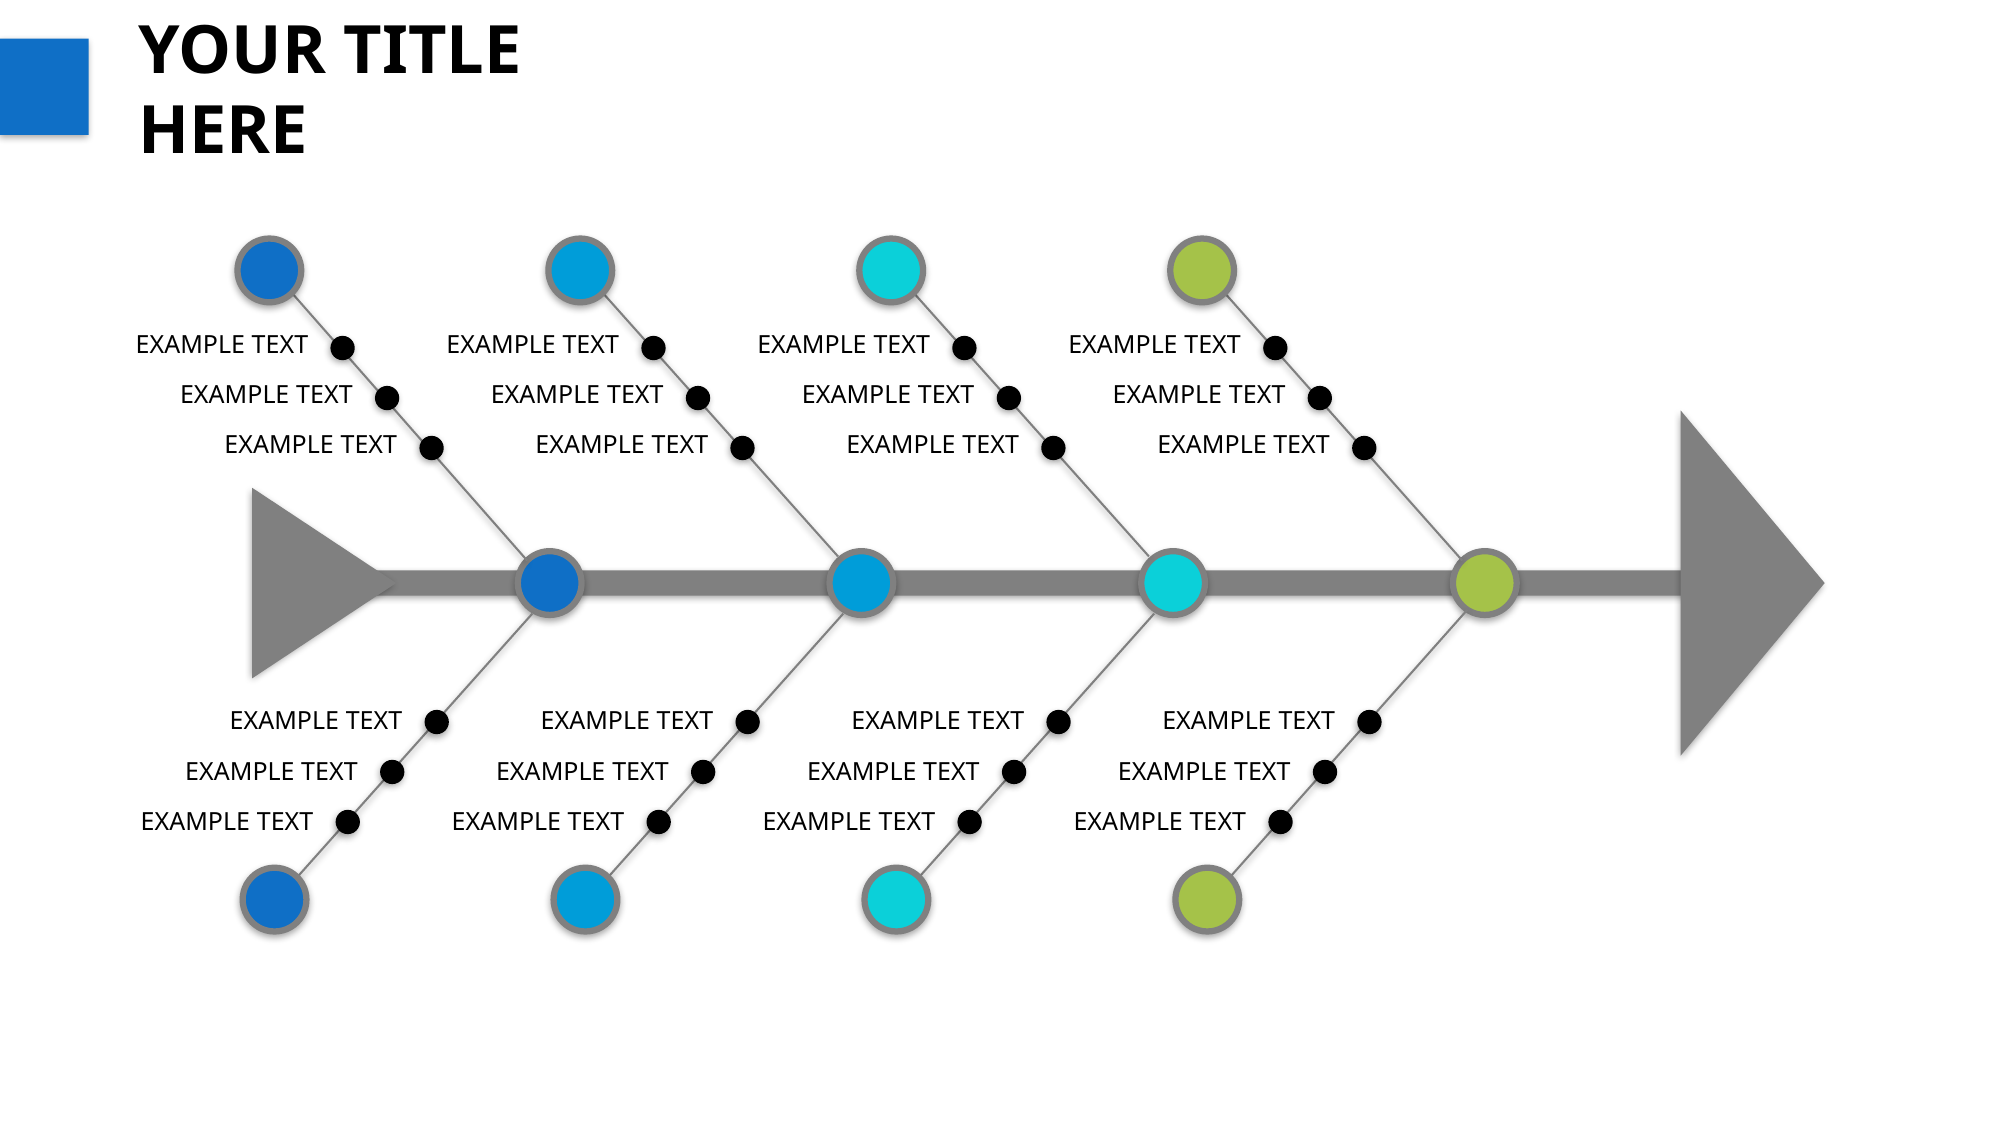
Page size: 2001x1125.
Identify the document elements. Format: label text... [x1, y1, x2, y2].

text_box [236, 237, 303, 304]
list YOUR TITLE HERE [123, 38, 680, 136]
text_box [473, 747, 716, 798]
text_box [1224, 292, 1463, 561]
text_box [512, 420, 755, 471]
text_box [468, 370, 711, 421]
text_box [423, 320, 666, 371]
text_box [428, 797, 672, 848]
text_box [162, 747, 405, 798]
text_box [1169, 237, 1235, 304]
text_box [1174, 866, 1240, 933]
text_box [1045, 320, 1288, 371]
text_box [117, 797, 361, 848]
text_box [828, 697, 1071, 748]
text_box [1095, 747, 1338, 798]
text_box [241, 866, 308, 933]
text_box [112, 320, 355, 371]
text_box [828, 550, 895, 616]
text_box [206, 697, 450, 748]
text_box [739, 797, 982, 848]
text_box [1140, 550, 1206, 616]
text_box [381, 570, 516, 596]
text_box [291, 292, 528, 557]
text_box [607, 613, 844, 878]
text_box [863, 866, 930, 933]
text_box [1139, 697, 1382, 748]
text_box [1519, 570, 1675, 596]
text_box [296, 613, 533, 878]
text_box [913, 292, 1150, 557]
text_box [251, 487, 397, 679]
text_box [517, 697, 760, 748]
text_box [1050, 797, 1293, 848]
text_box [1229, 609, 1468, 878]
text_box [1090, 370, 1333, 421]
text_box [1207, 570, 1450, 596]
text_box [1134, 420, 1377, 471]
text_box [779, 370, 1022, 421]
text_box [823, 420, 1066, 471]
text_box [734, 320, 977, 371]
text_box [784, 747, 1027, 798]
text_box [157, 370, 400, 421]
text_box [1452, 550, 1518, 616]
text_box [552, 866, 619, 933]
text_box [1679, 409, 1826, 757]
text_box [858, 237, 924, 304]
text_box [602, 292, 839, 557]
text_box [583, 570, 828, 596]
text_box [918, 613, 1155, 878]
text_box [201, 420, 444, 471]
text_box [895, 570, 1139, 596]
text_box [517, 550, 583, 616]
text_box [547, 237, 613, 304]
